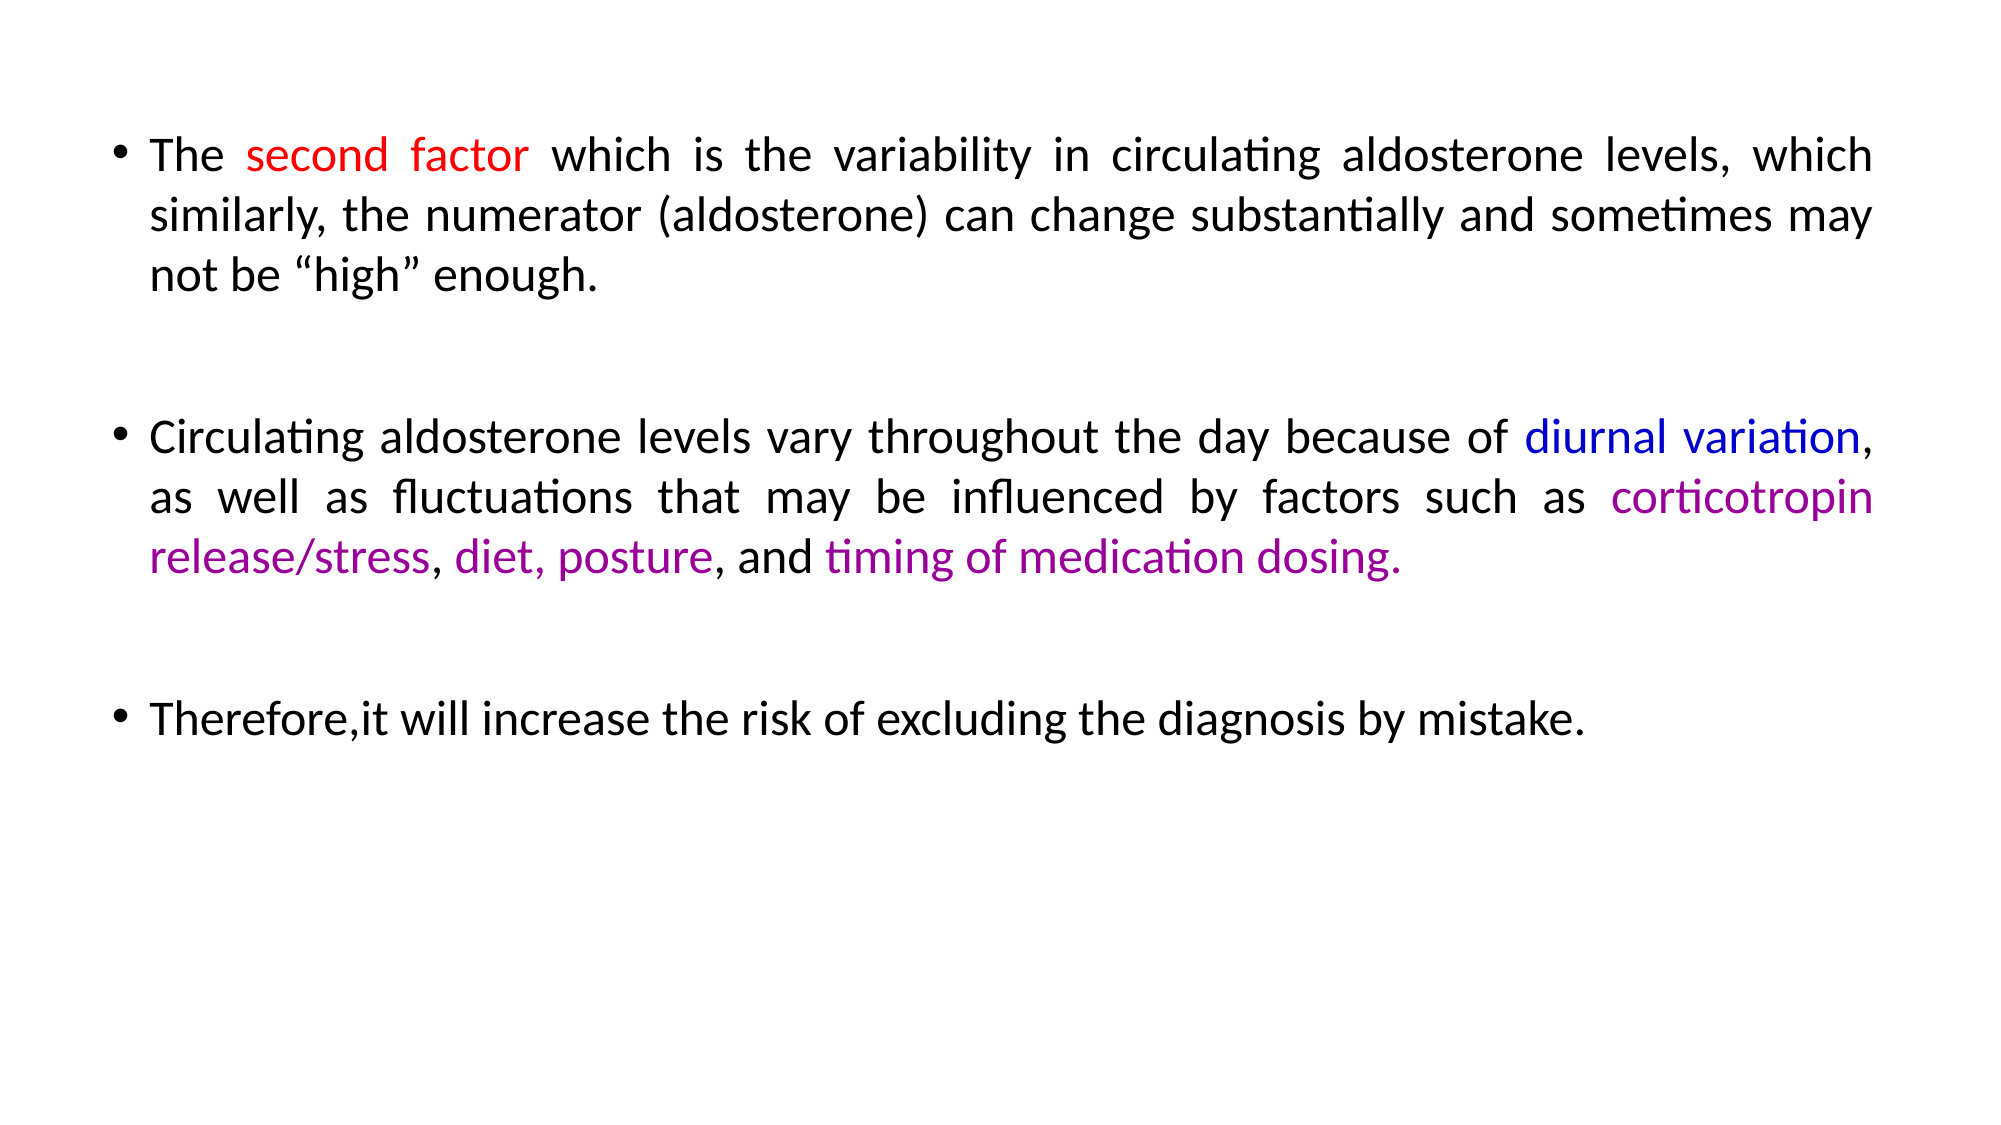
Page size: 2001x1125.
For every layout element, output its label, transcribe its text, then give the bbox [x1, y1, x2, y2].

list The second factor which is the variability in circulating aldosterone levels, which similarly, the numerator (aldosterone) can change substantially and sometimes may not be “high” enough. Circulating aldosterone levels vary throughout the day because of diurnal variation, as well as fluctuations that may be influenced by factors such as corticotropin release/stress, diet, posture, and timing of medication dosing. Therefore,it will increase the risk of excluding the diagnosis by mistake. [96, 114, 1889, 1014]
